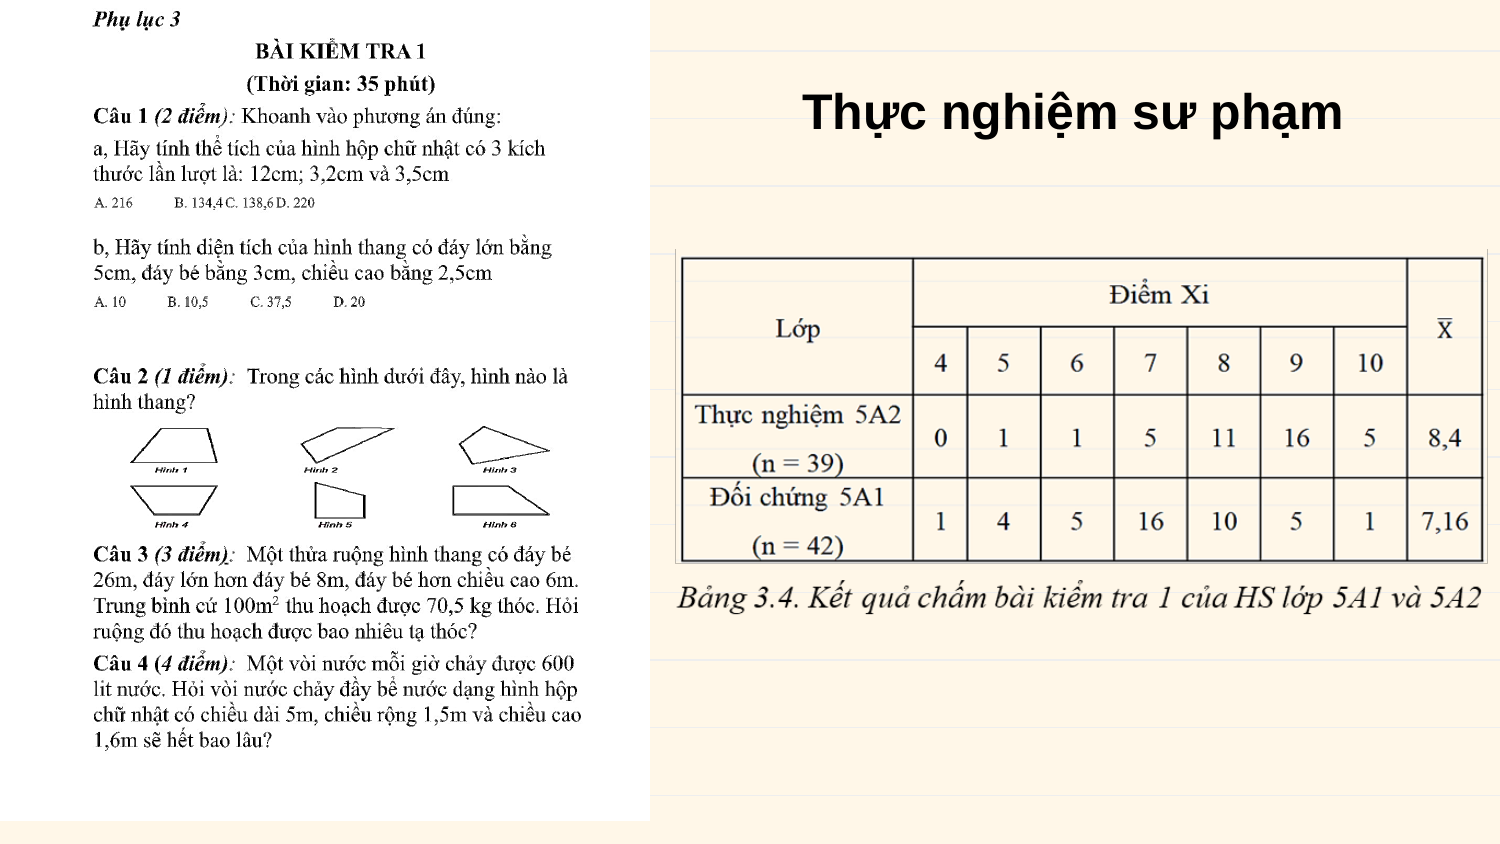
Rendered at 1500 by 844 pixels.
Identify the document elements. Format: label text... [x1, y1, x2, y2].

picture [658, 249, 1500, 635]
text_box Thực nghiệm sư phạm [787, 71, 1425, 147]
picture [0, 0, 651, 821]
